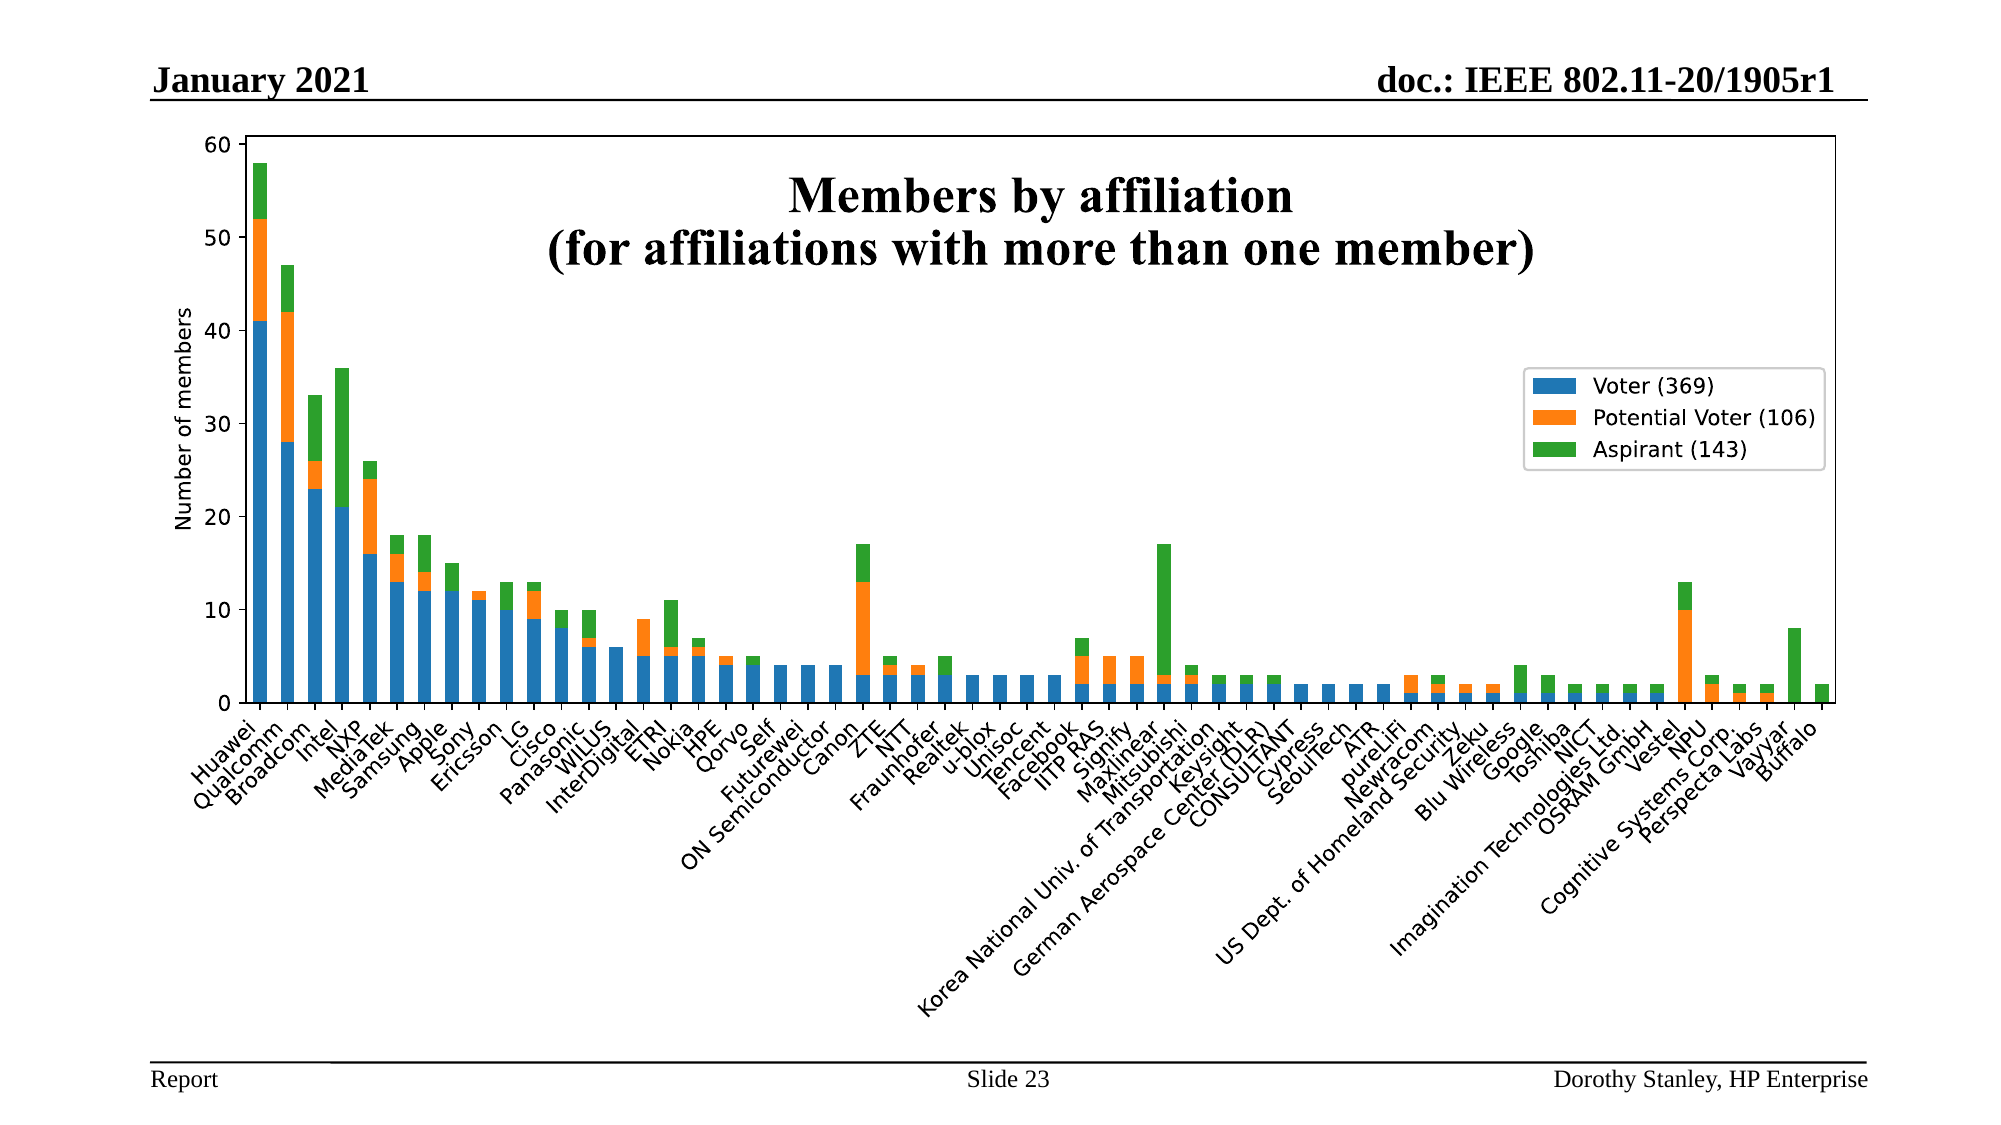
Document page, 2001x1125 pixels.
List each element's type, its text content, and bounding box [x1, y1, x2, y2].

slide_number Slide 23 [964, 1061, 1053, 1093]
footer Dorothy Stanley, HP Enterprise [1512, 1061, 1869, 1093]
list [149, 112, 1863, 1051]
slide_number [152, 54, 406, 101]
